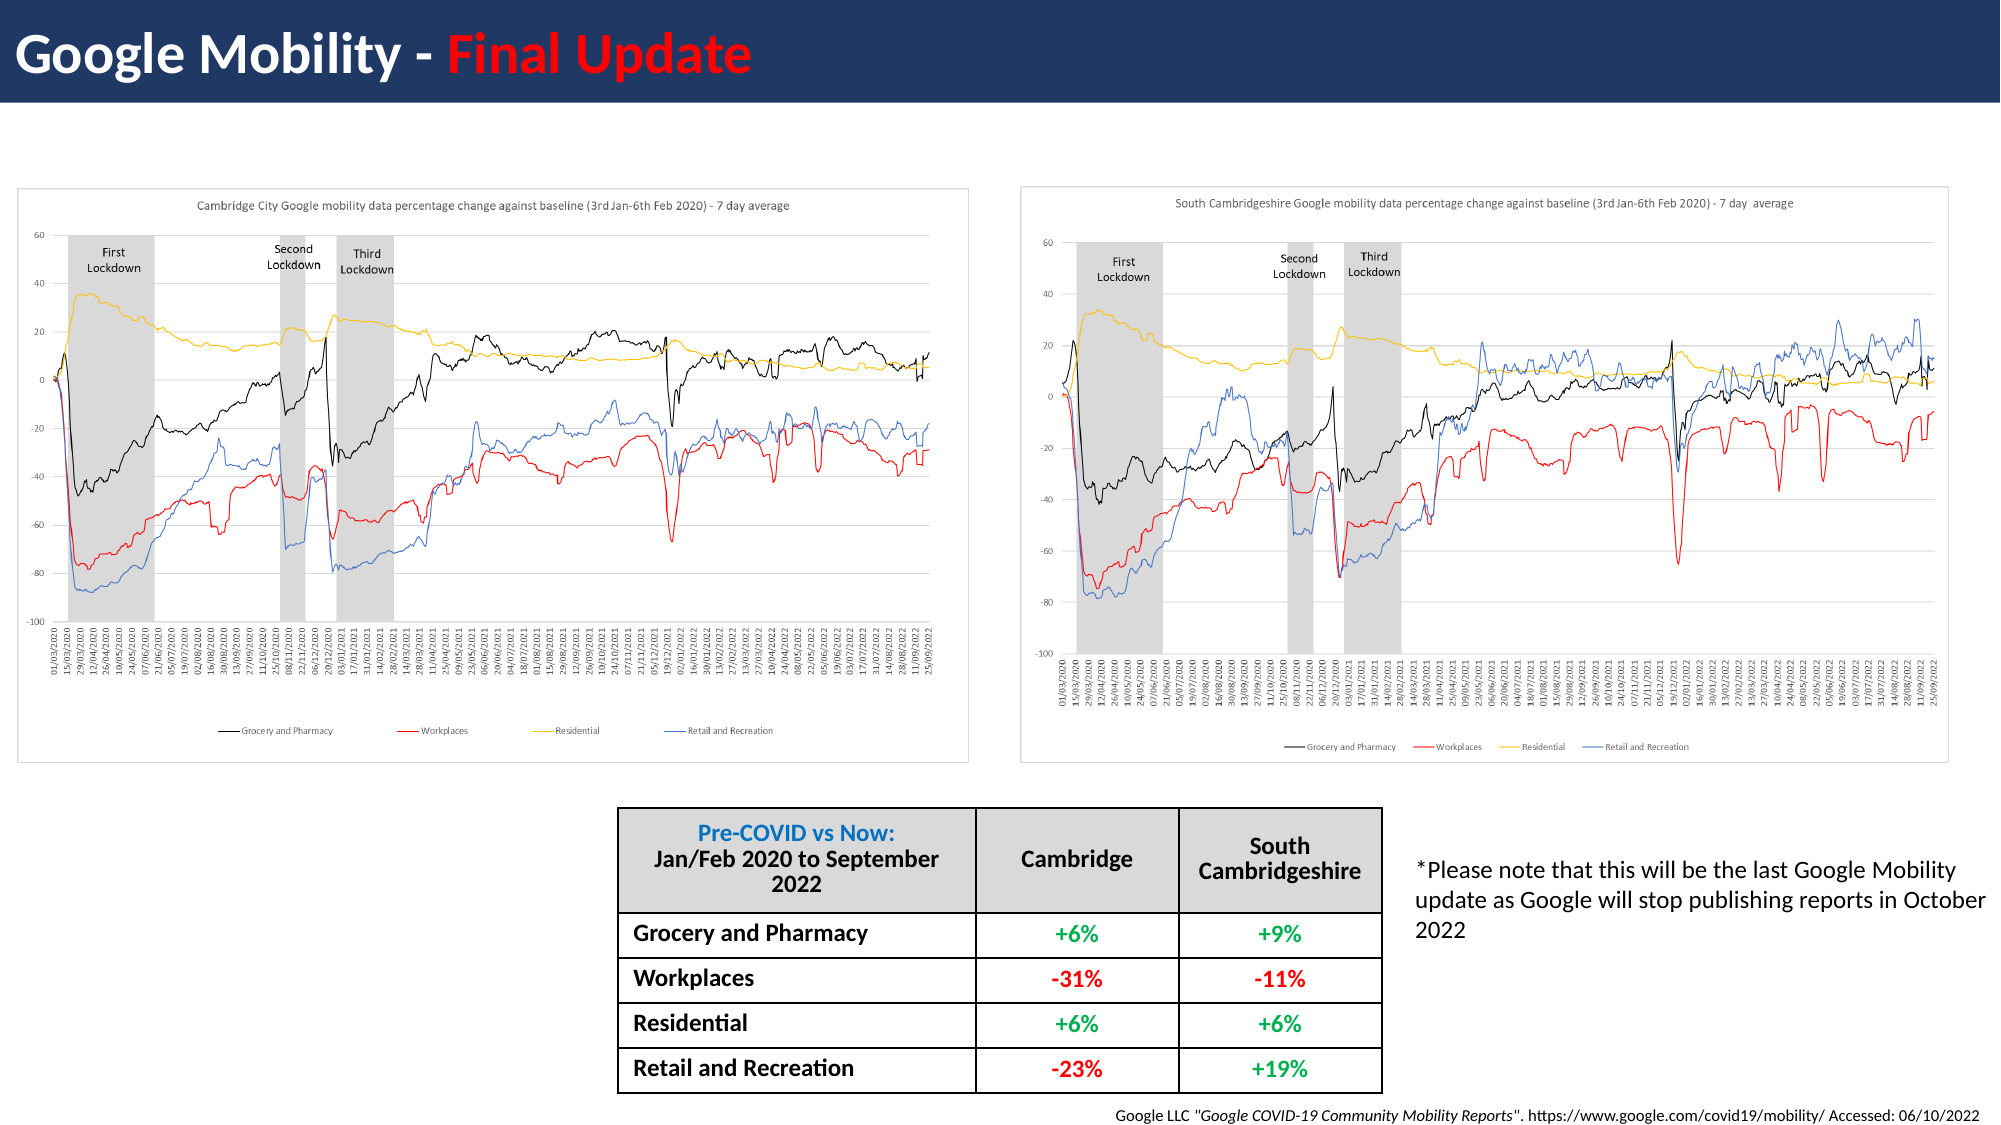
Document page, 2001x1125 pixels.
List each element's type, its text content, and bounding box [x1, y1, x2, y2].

table_cell -31% [977, 959, 1178, 1002]
text_box *Please note that this will be the last Google Mobility update as Google will stop publishing reports in October 2022 [1400, 846, 2000, 1041]
table_header Pre-COVID vs Now: Jan/Feb 2020 to September 2022 [619, 809, 975, 912]
table_header Cambridge [977, 809, 1178, 912]
table_cell -11% [1180, 959, 1381, 1002]
text_box Google Mobility - Final Update [0, 0, 2000, 104]
table_cell Grocery and Pharmacy [619, 914, 975, 957]
table_cell +9% [1180, 914, 1381, 957]
table_cell -23% [977, 1049, 1178, 1092]
table_cell Residential [619, 1004, 975, 1047]
table_cell Workplaces [619, 959, 975, 1002]
table_cell +6% [1180, 1004, 1381, 1047]
picture [17, 187, 969, 763]
picture [1020, 186, 1949, 763]
table_header South Cambridgeshire [1180, 809, 1381, 912]
table_cell +6% [977, 914, 1178, 957]
text_box Google LLC "Google COVID-19 Community Mobility Reports". https://www.google.com/covid19/mobility/ Accessed: 06/10/2022 [1100, 1097, 2000, 1125]
table_cell +19% [1180, 1049, 1381, 1092]
table_cell +6% [977, 1004, 1178, 1047]
table_cell Retail and Recreation [619, 1049, 975, 1092]
